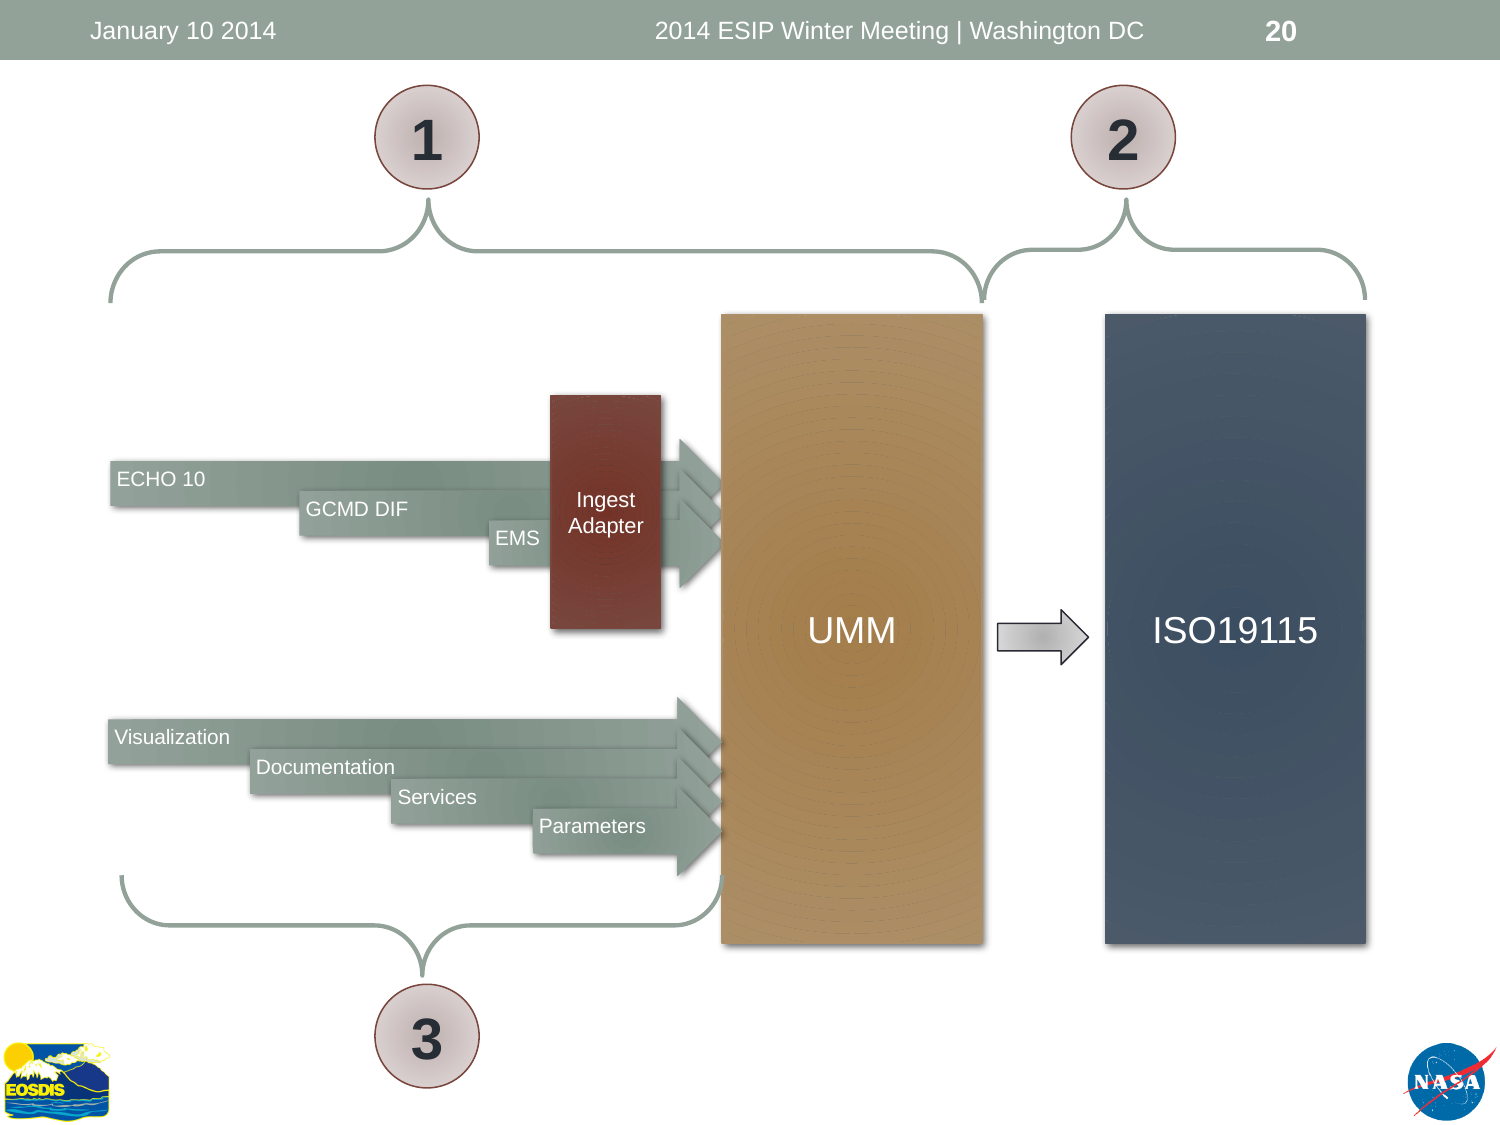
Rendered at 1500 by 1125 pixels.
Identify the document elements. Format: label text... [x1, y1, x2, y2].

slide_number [75, 3, 550, 57]
text_box ISO19115 [1105, 314, 1366, 944]
footer 2014 ESIP Winter Meeting | Washington DC [562, 3, 1238, 57]
text_box UMM [733, 314, 983, 944]
text_box [996, 609, 1090, 666]
picture [1403, 1043, 1500, 1125]
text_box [107, 515, 723, 1058]
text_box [110, 242, 725, 512]
text_box 1 [374, 84, 480, 190]
text_box [733, 249, 985, 304]
text_box [407, 197, 450, 239]
picture [0, 1038, 114, 1125]
text_box 3 [383, 1066, 471, 1089]
text_box 2 [1070, 84, 1177, 190]
text_box [981, 197, 1368, 301]
slide_number 20 [1250, 3, 1425, 57]
